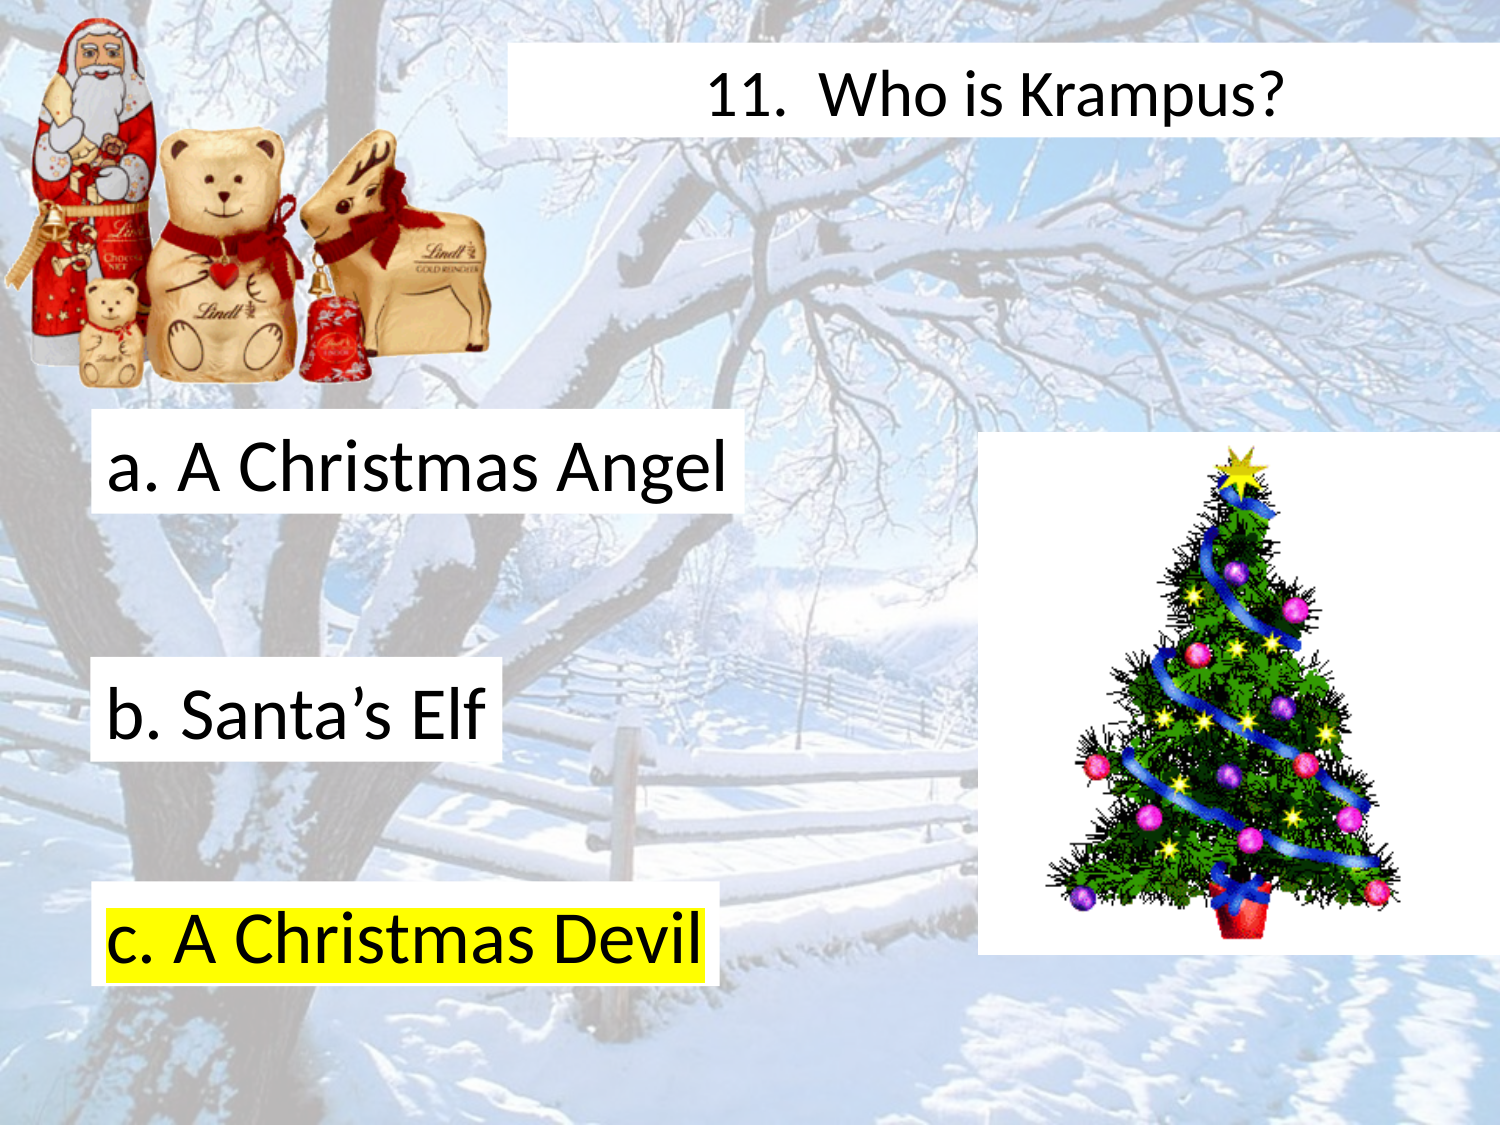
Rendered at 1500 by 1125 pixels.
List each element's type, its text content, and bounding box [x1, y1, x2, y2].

text_box 11. Who is Krampus? [507, 42, 1500, 138]
text_box a. A Christmas Angel [91, 408, 745, 514]
text_box c. A Christmas Devil [91, 881, 720, 987]
picture [977, 432, 1500, 955]
picture [0, 0, 494, 401]
text_box b. Santa’s Elf [90, 656, 503, 762]
